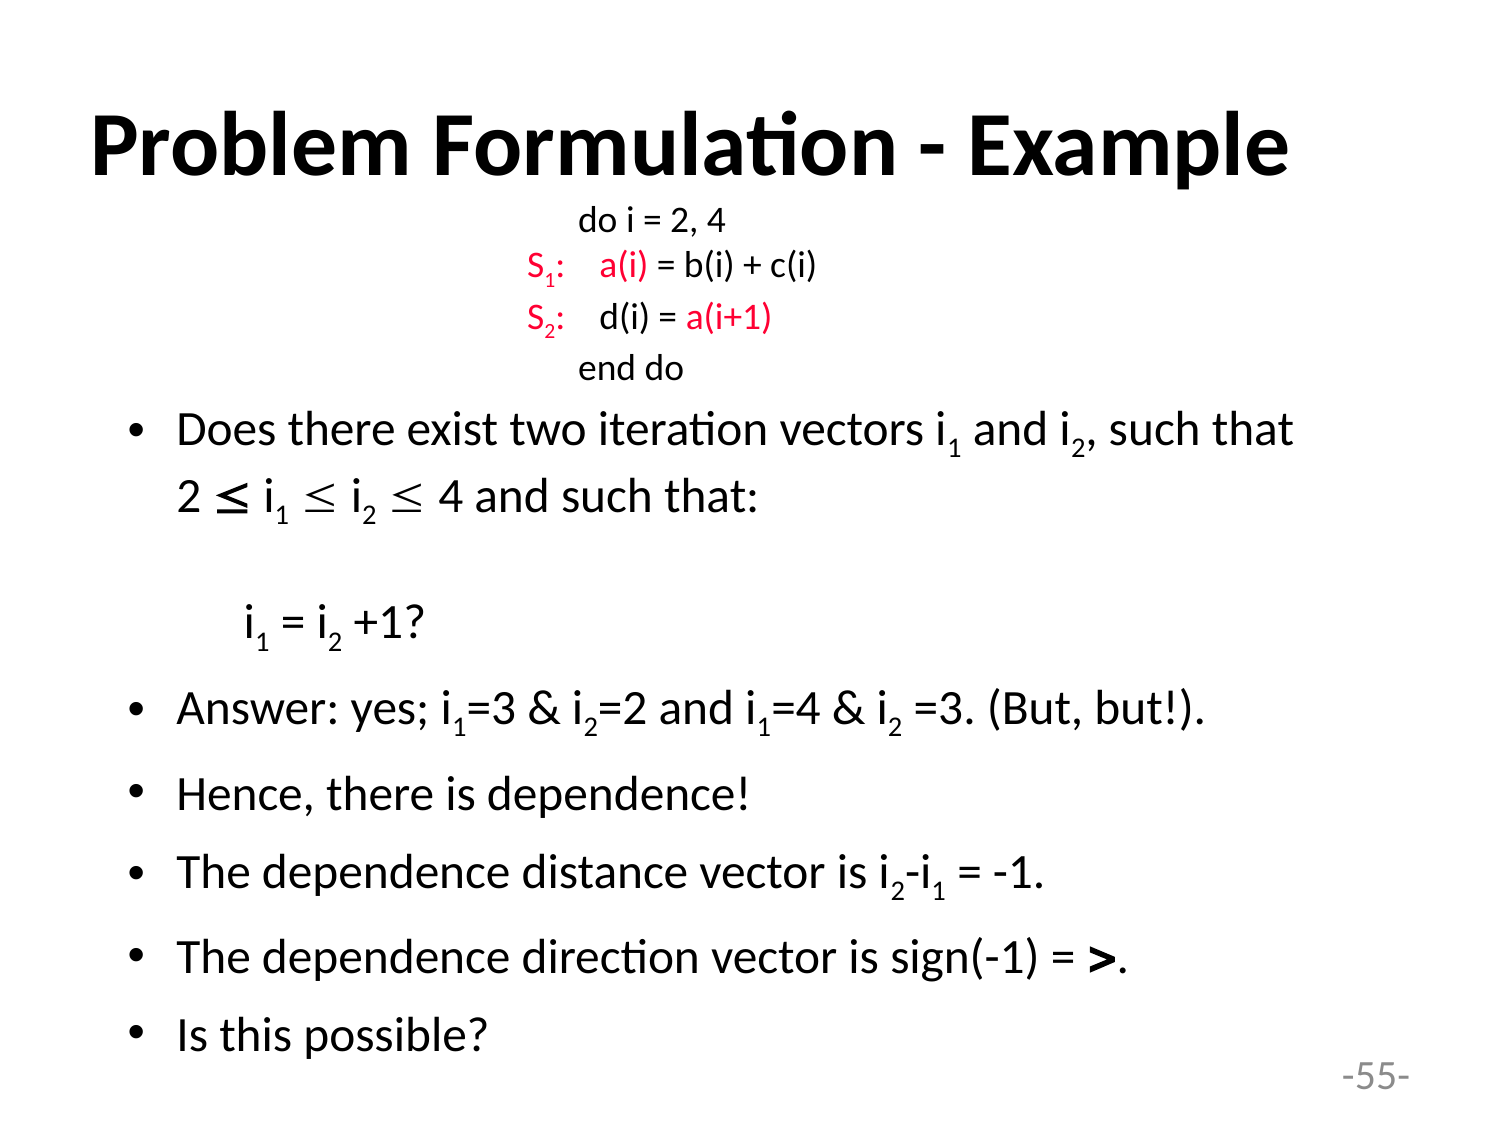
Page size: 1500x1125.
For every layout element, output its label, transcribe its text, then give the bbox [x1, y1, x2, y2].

title Problem Formulation - Example [75, 45, 1425, 233]
slide_number -55- [1074, 1042, 1425, 1103]
list Does there exist two iteration vectors i1 and i2, such that 2 £ i1 £ i2 £ 4 and such that: i1 = i2 +1? Answer: yes; i1=3 & i2=2 and i1=4 & i2 =3. (But, but!). Hence, there is dependence! The dependence distance vector is i2-i1 = -1. The dependence direction vector is sign(-1) = >. Is this possible? [112, 388, 1388, 1075]
text_box do i = 2, 4 S1: a(i) = b(i) + c(i) S2: d(i) = a(i+1) end do [512, 188, 950, 396]
